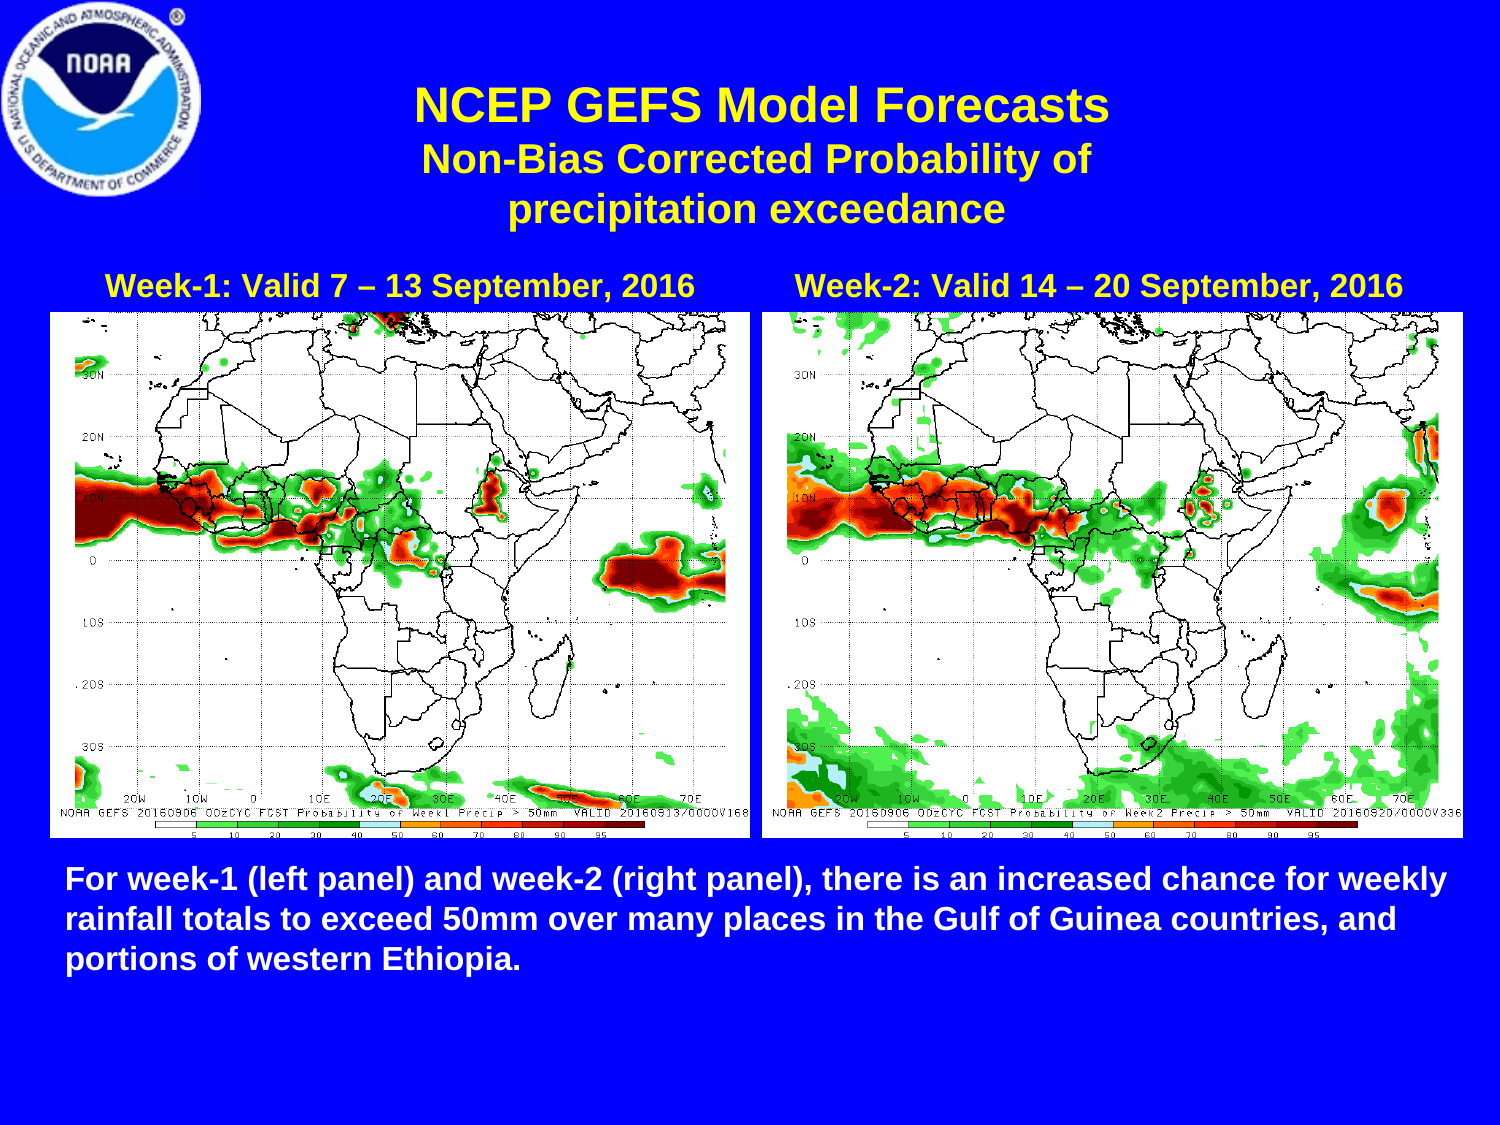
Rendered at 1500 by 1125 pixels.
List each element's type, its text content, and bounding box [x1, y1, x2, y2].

picture [49, 312, 750, 838]
picture [0, 0, 200, 200]
text_box NCEP GEFS Model Forecasts Non-Bias Corrected Probability of precipitation exceedance [112, 29, 1413, 275]
picture [762, 312, 1463, 838]
text_box For week-1 (left panel) and week-2 (right panel), there is an increased chance for weekly rainfall totals to exceed 50mm over many places in the Gulf of Guinea countries, and portions of western Ethiopia. [50, 849, 1488, 985]
text_box Week-2: Valid 14 – 20 September, 2016 [782, 256, 1418, 312]
text_box Week-1: Valid 7 – 13 September, 2016 [92, 256, 709, 312]
